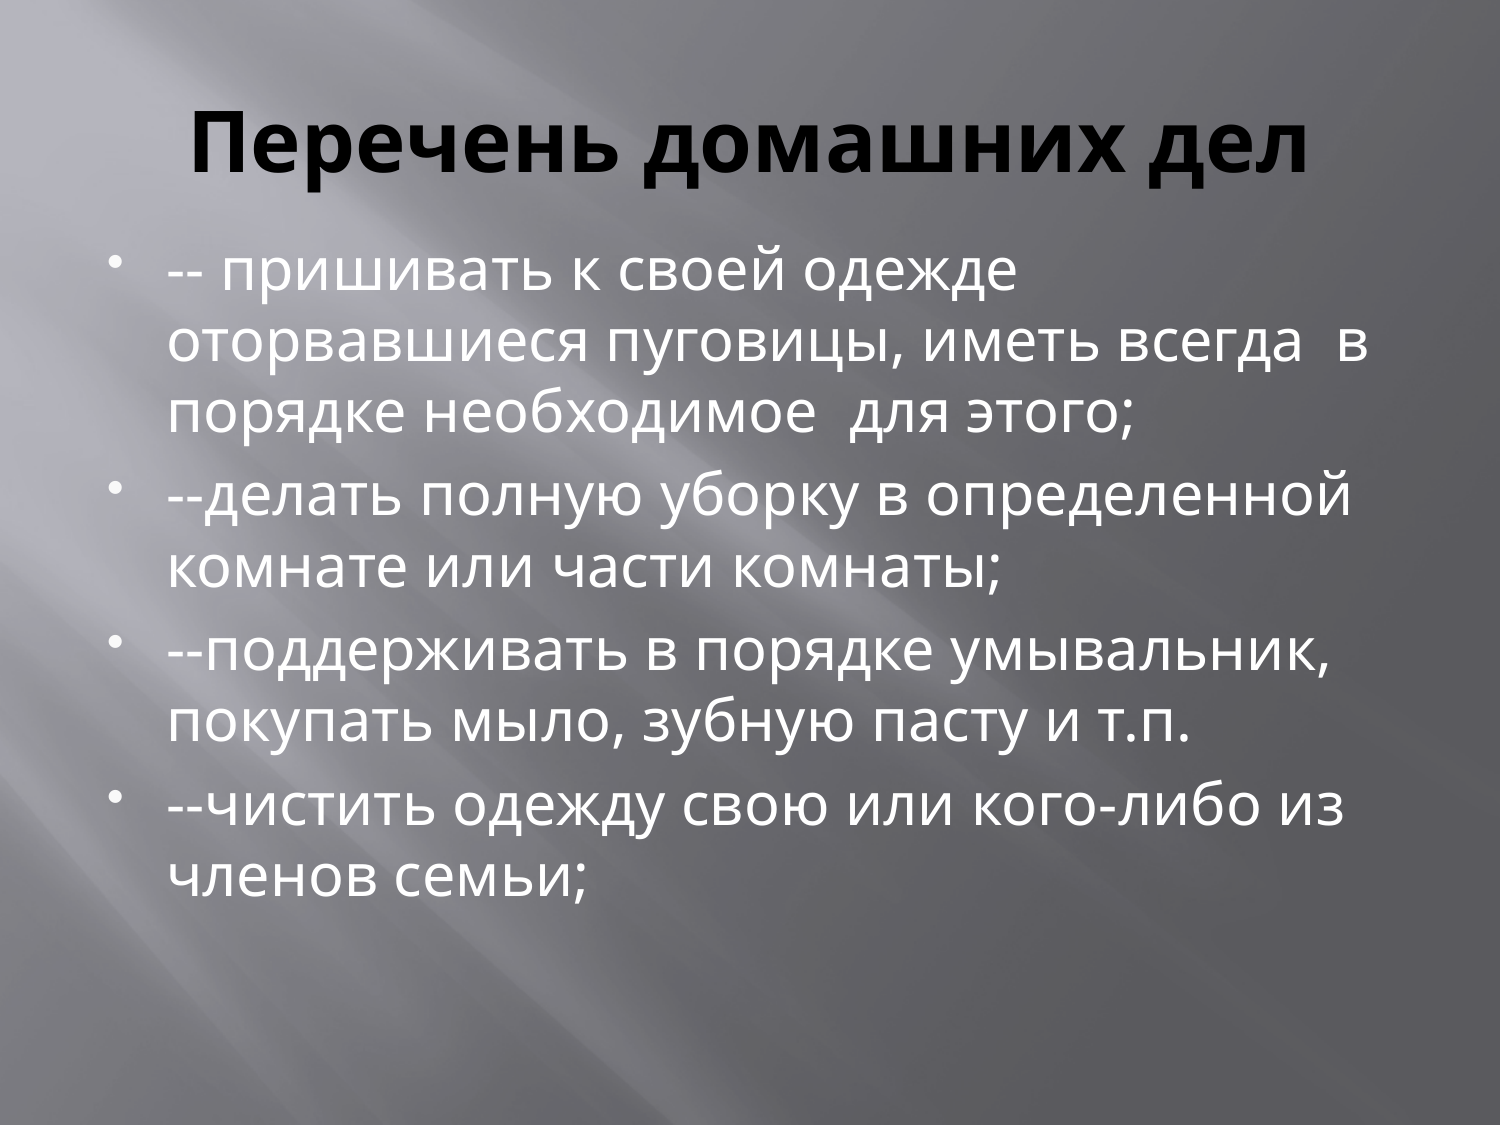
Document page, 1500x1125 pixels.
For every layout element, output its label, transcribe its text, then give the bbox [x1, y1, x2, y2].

list -- пришивать к своей одежде оторвавшиеся пуговицы, иметь всегда в порядке необходимое для этого; --делать полную уборку в определенной комнате или части комнаты; --поддерживать в порядке умывальник, покупать мыло, зубную пасту и т.п. --чистить одежду свою или кого-либо из членов семьи; [75, 187, 1425, 1035]
title Перечень домашних дел [75, 45, 1425, 187]
